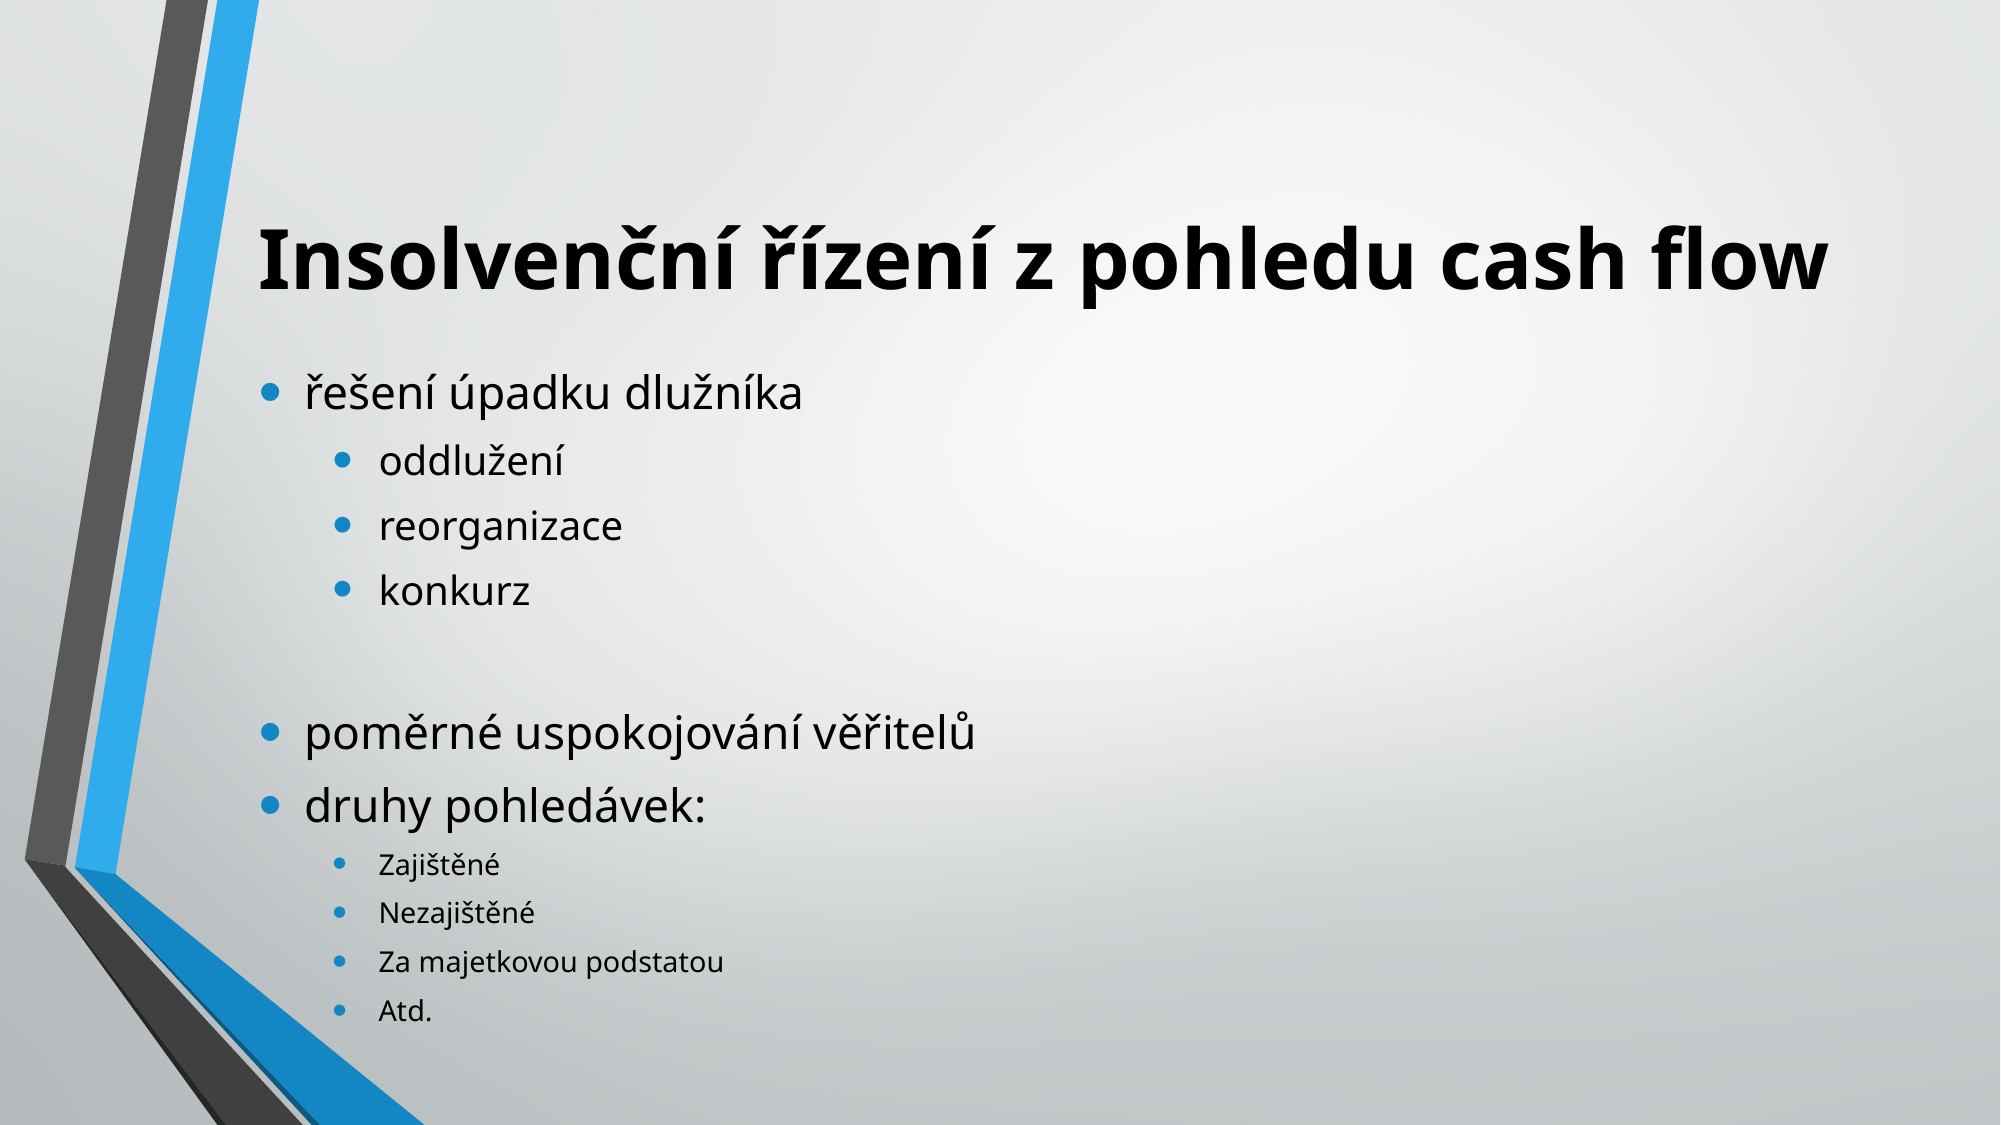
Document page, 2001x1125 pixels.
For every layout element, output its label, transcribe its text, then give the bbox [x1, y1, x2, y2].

list řešení úpadku dlužníka oddlužení reorganizace konkurz poměrné uspokojování věřitelů druhy pohledávek: Zajištěné Nezajištěné Za majetkovou podstatou Atd. [243, 355, 1887, 1038]
title Insolvenční řízení z pohledu cash flow [243, 112, 1887, 355]
